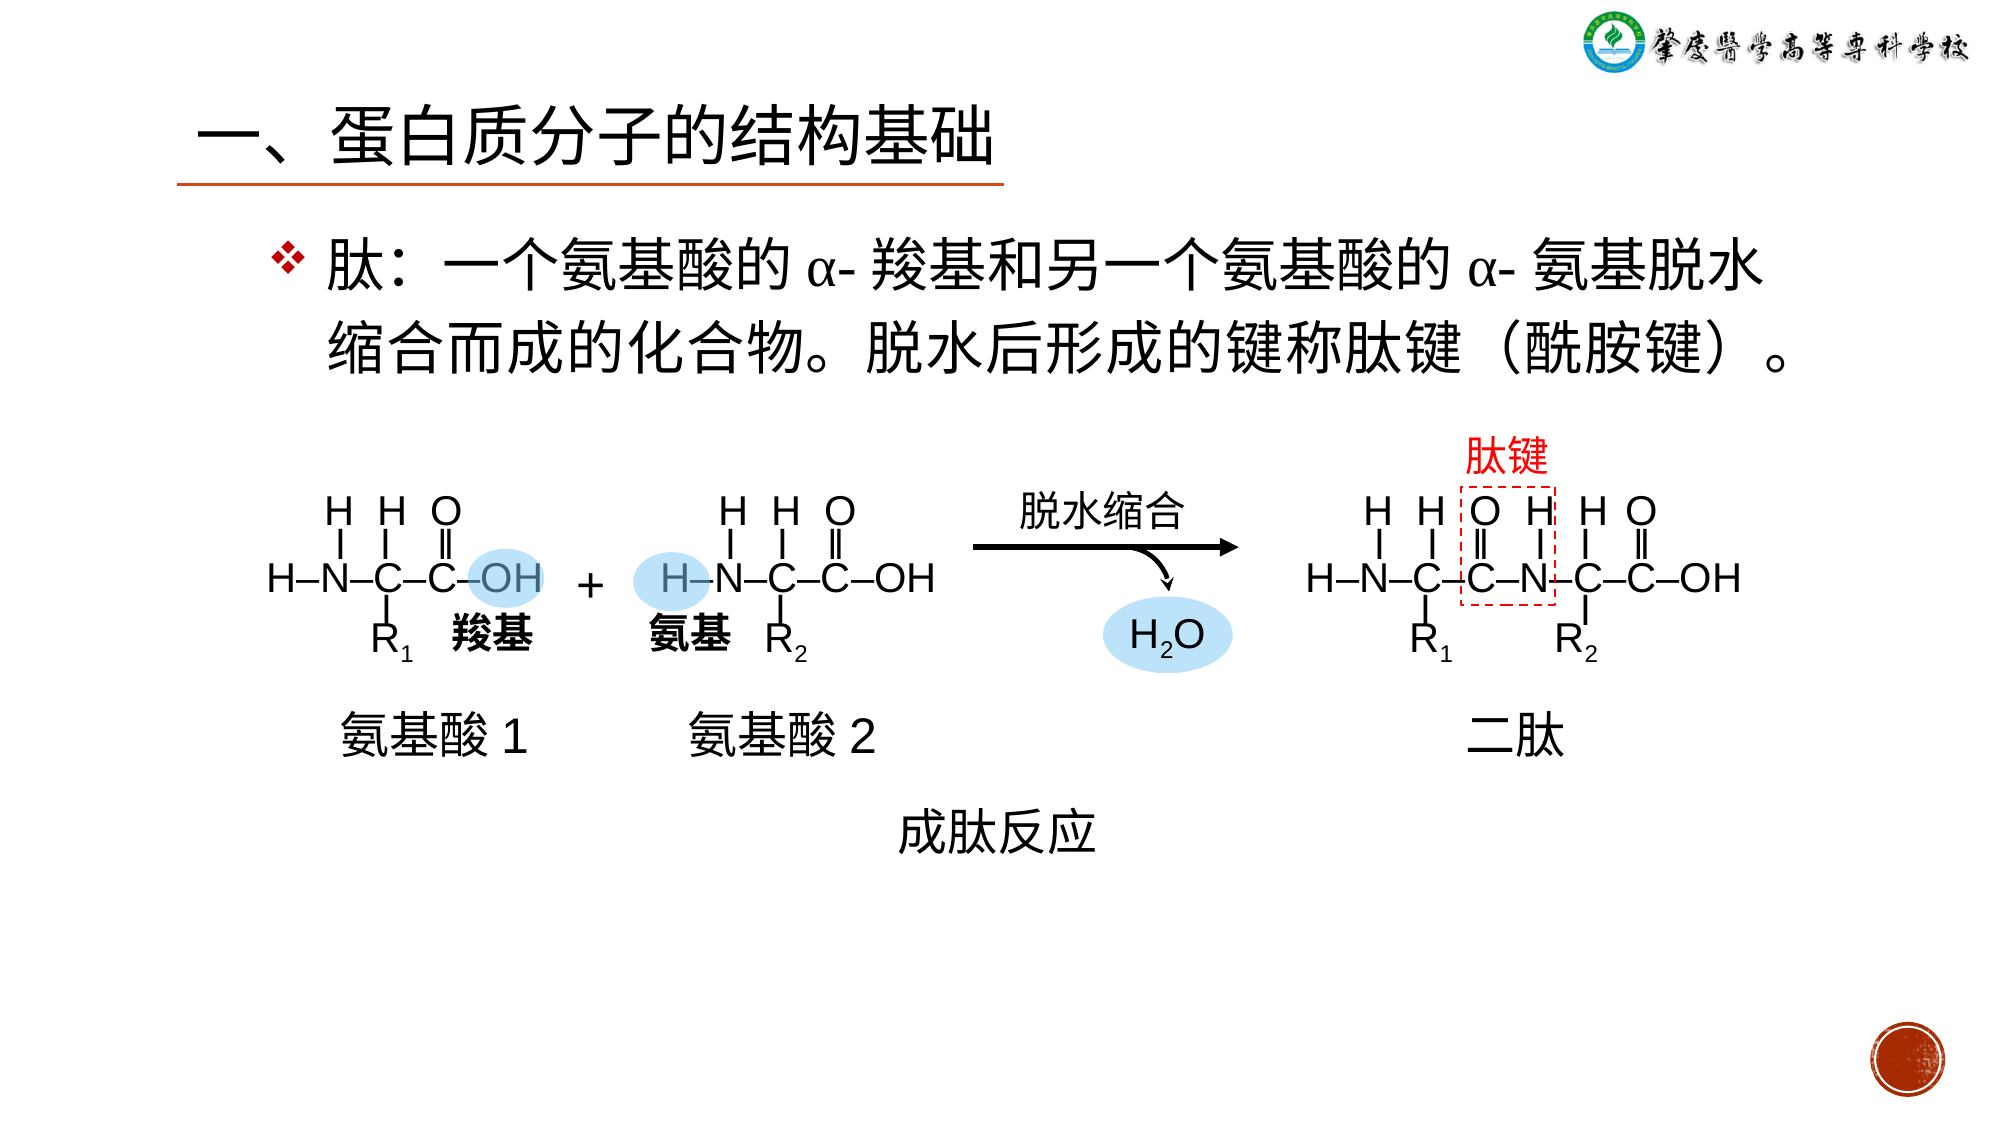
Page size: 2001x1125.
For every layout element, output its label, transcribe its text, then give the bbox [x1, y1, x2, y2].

text_box + [562, 545, 622, 621]
text_box 脱水缩合 [1004, 477, 1202, 542]
text_box 一、蛋白质分子的结构基础 [181, 86, 1012, 182]
text_box 二肽 [1450, 696, 1581, 772]
text_box 氨基酸2 [672, 696, 893, 772]
text_box H H O H H O ǀ ǀ ǁ ǀ ǀ ǁ H‒N‒C‒C‒N‒C‒C‒OH ǀ ǀ R1 R2 [1291, 493, 1759, 675]
text_box [1460, 488, 1556, 606]
text_box 氨基酸1 [325, 695, 545, 771]
text_box [1870, 1021, 1946, 1097]
text_box [1124, 546, 1174, 592]
text_box H H O ǀ ǀ ǁ H‒N‒C‒C‒OH ǀ R1 [251, 493, 559, 675]
text_box H2O [1101, 595, 1234, 675]
text_box H H O ǀ ǀ ǁ H‒N‒C‒C‒OH ǀ R2 [645, 493, 953, 675]
text_box [632, 551, 711, 599]
text_box [466, 547, 546, 599]
text_box 肽键 [1450, 422, 1565, 488]
text_box 肽：一个氨基酸的α-羧基和另一个氨基酸的α-氨基脱水缩合而成的化合物。脱水后形成的键称肽键（酰胺键）。 [252, 207, 1780, 388]
picture [1571, 10, 1981, 81]
text_box 氨基 [633, 599, 747, 665]
text_box 羧基 [436, 599, 550, 665]
text_box 成肽反应 [882, 793, 1113, 869]
